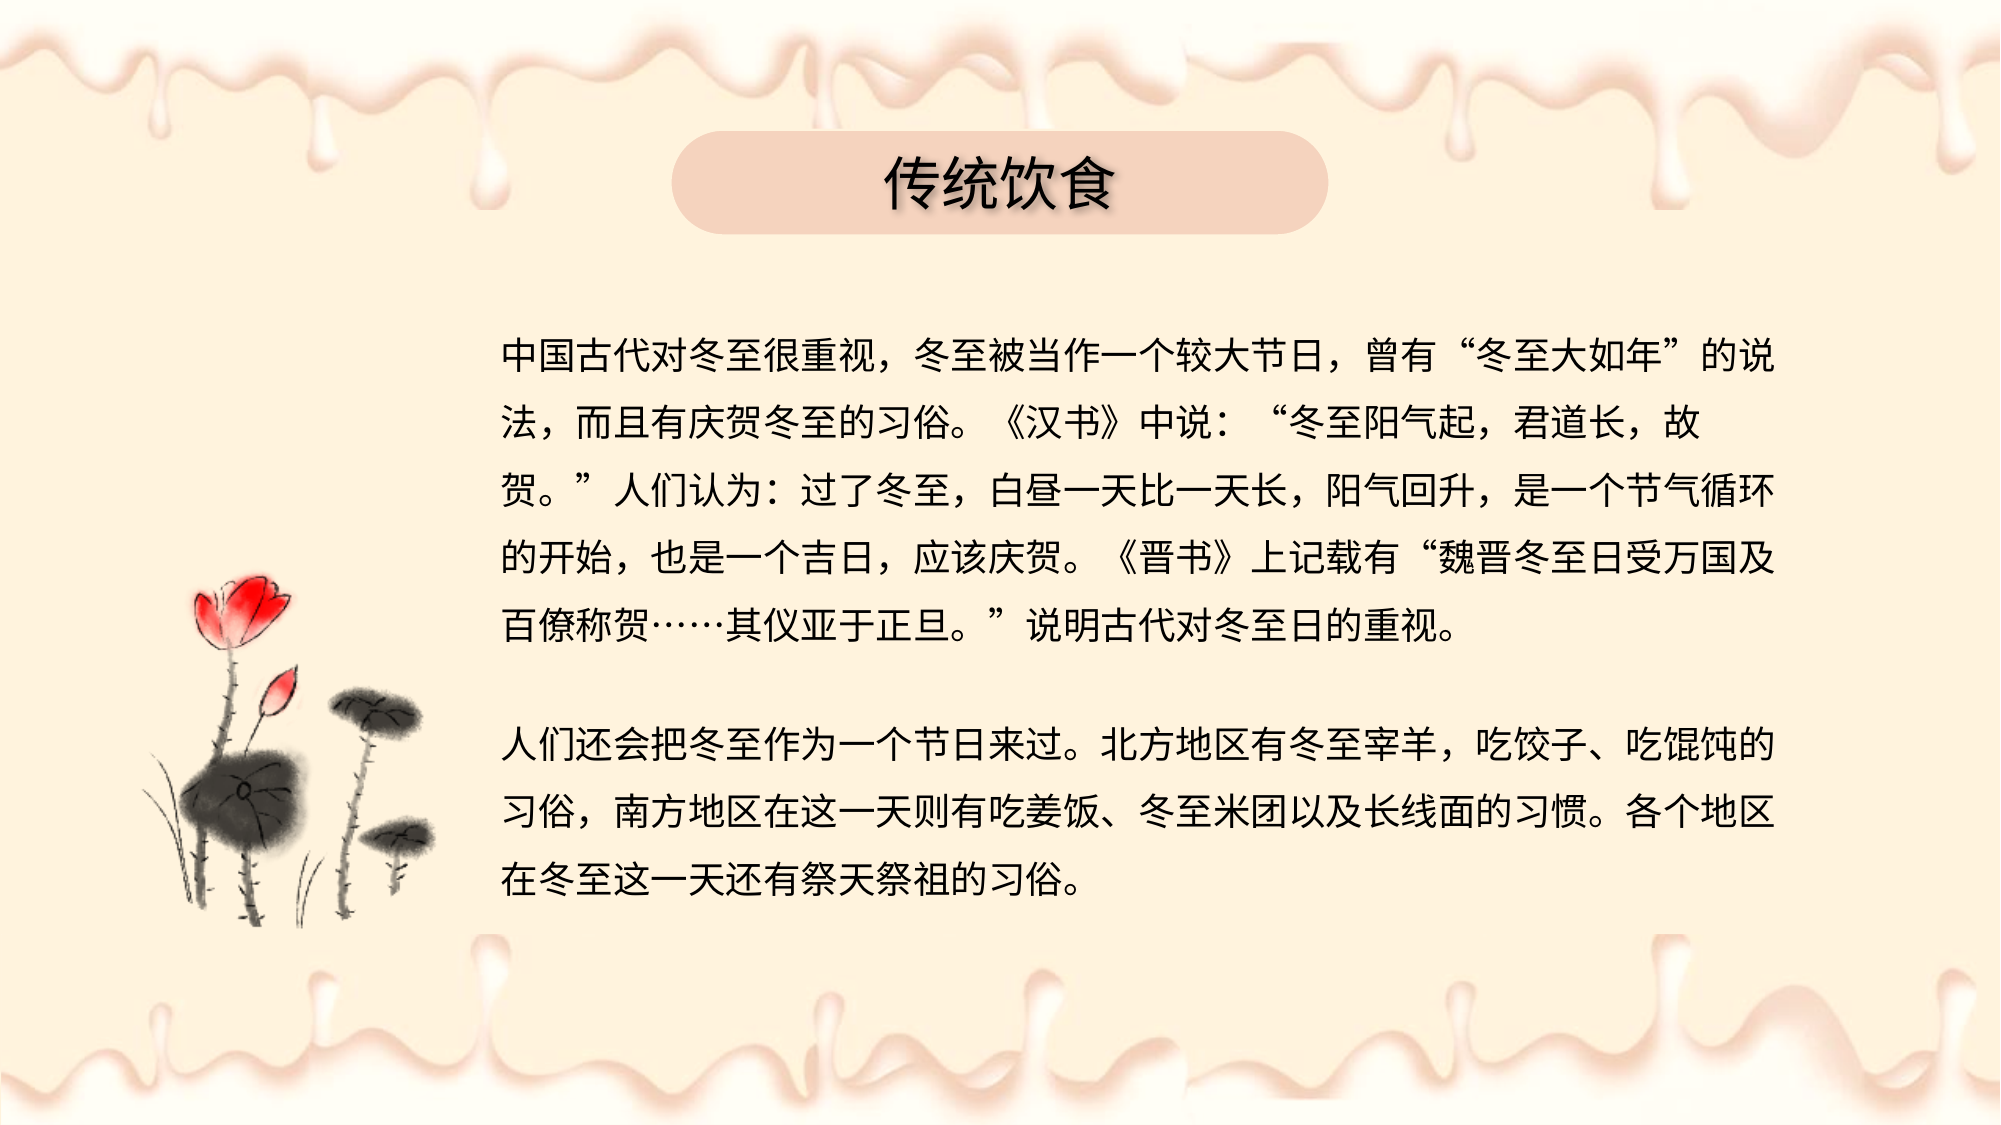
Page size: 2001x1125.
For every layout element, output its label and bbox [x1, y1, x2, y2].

text_box [0, 0, 2000, 1125]
text_box [649, 129, 1351, 236]
